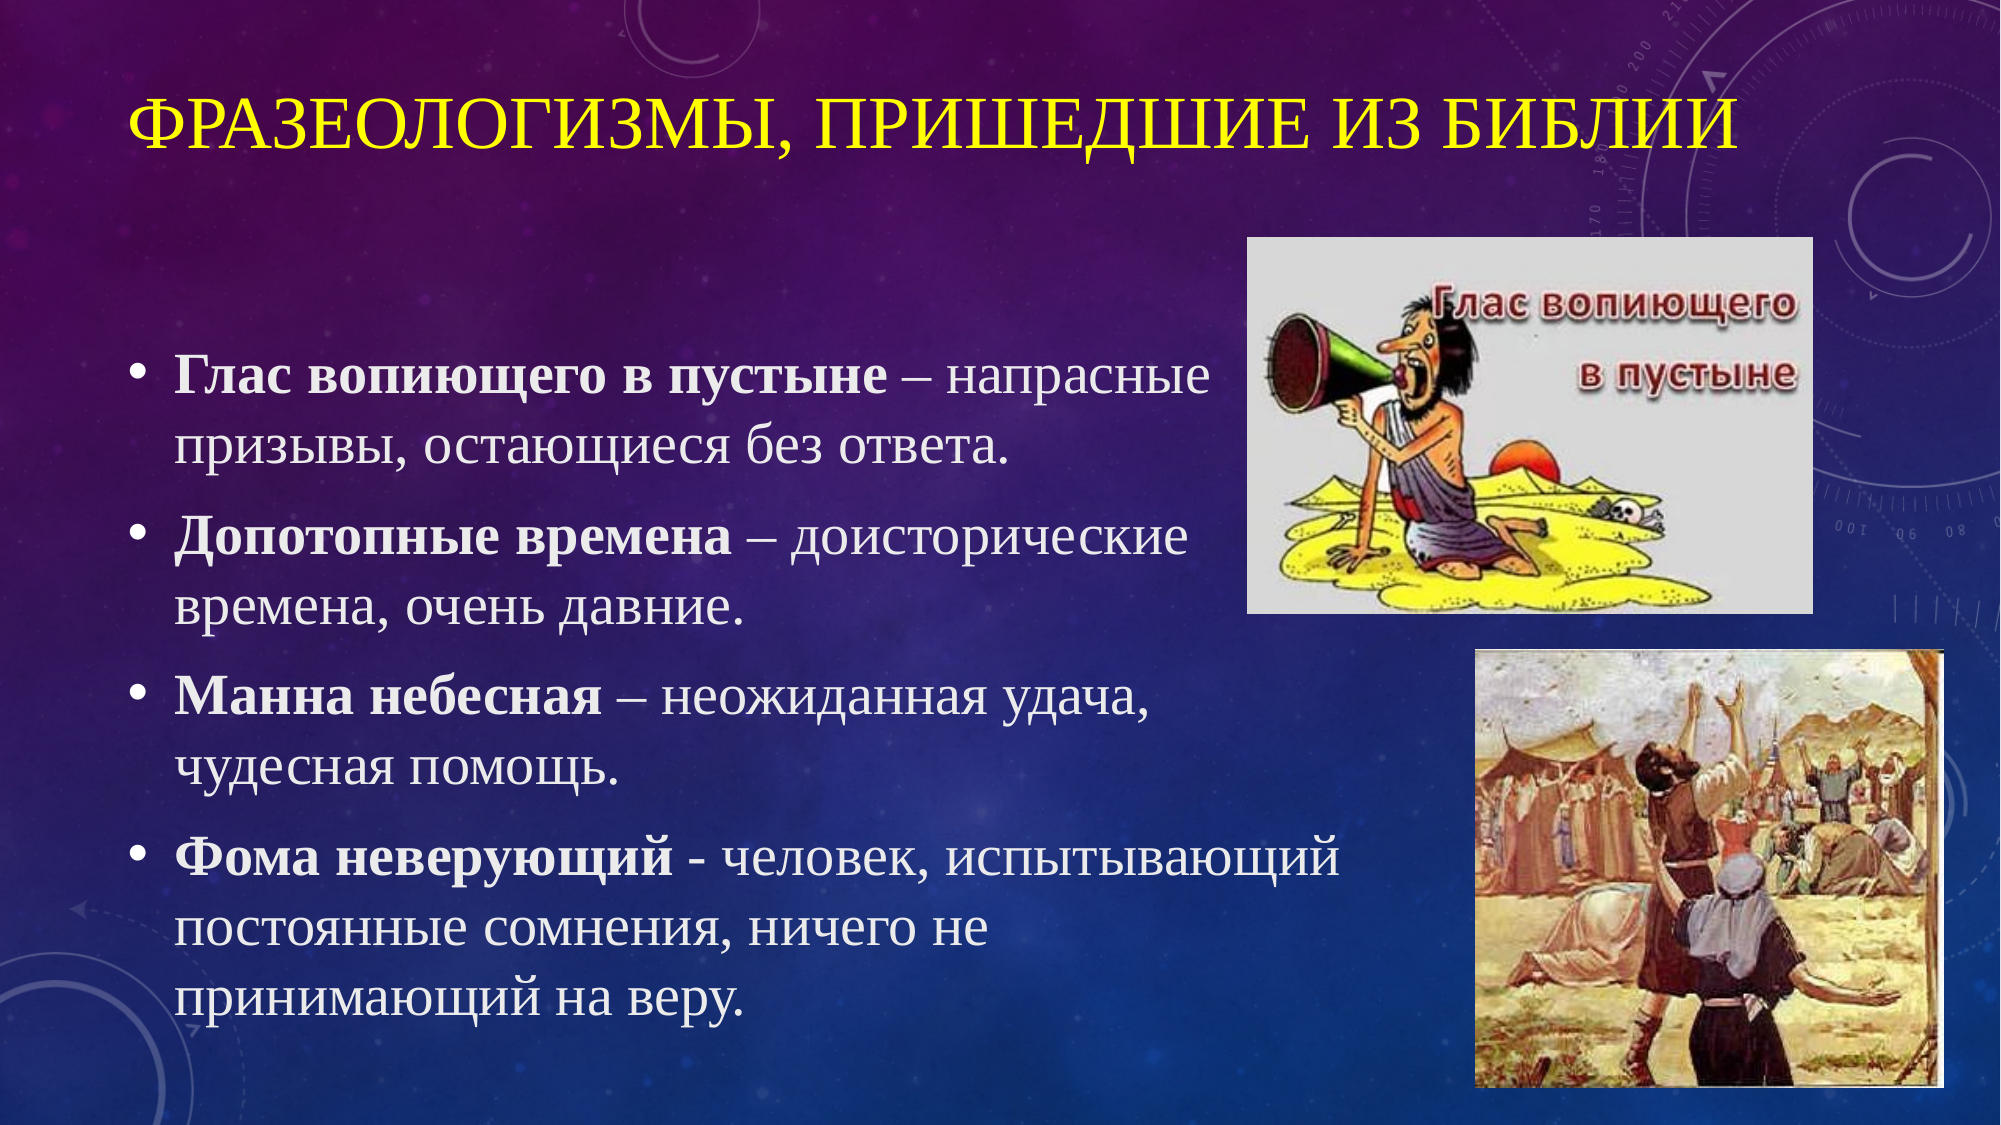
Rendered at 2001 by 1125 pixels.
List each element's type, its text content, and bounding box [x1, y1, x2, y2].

picture [0, 0, 2001, 1125]
list Глас вопиющего в пустыне – напрасные призывы, остающиеся без ответа. Допотопные времена – доисторические времена, очень давние. Манна небесная – неожиданная удача, чудесная помощь. Фома неверующий - человек, испытывающий постоянные сомнения, ничего не принимающий на веру. [112, 275, 1375, 1088]
title Фразеологизмы, пришедшие из Библии [112, 37, 1775, 200]
